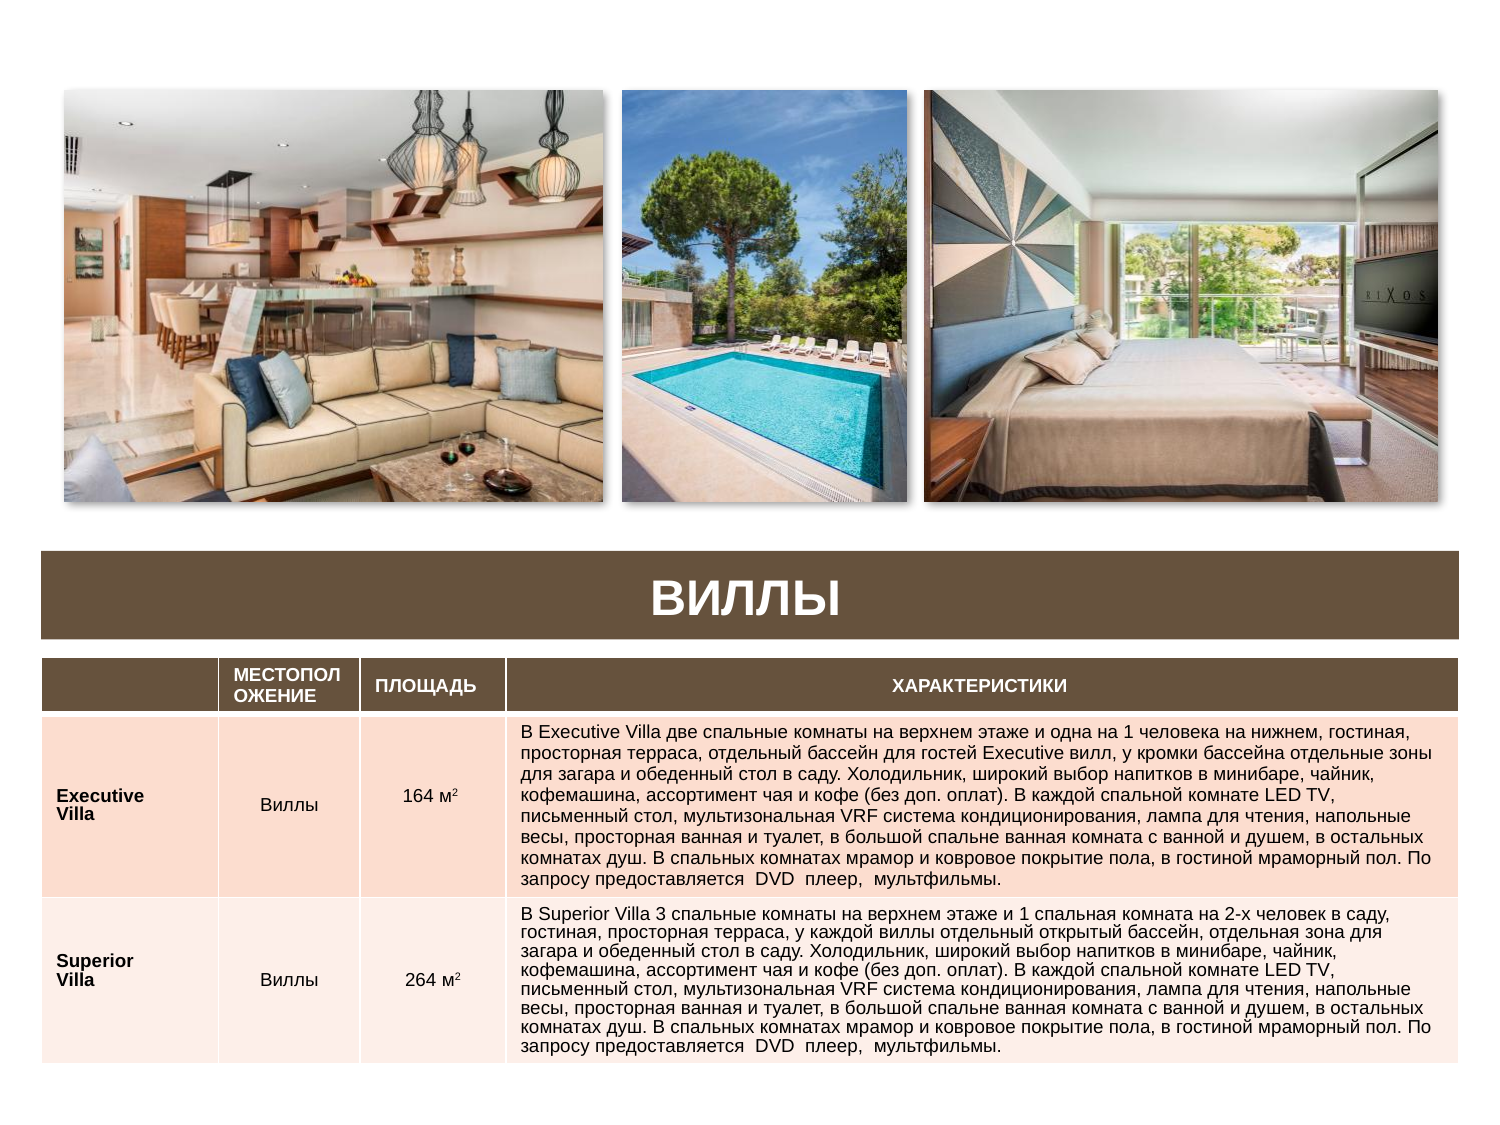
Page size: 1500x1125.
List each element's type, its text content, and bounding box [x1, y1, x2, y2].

table_cell В Executive Villa две спальные комнаты на верхнем этаже и одна на 1 человека на нижнем, гостиная, просторная терраса, отдельный бассейн для гостей Executive вилл, у кромки бассейна отдельные зоны для загара и обеденный стол в саду. Холодильник, широкий выбор напитков в минибаре, чайник, кофемашина, ассортимент чая и кофе (без доп. оплат). В каждой спальной комнате LED TV, письменный стол, мультизональная VRF система кондиционирования, лампа для чтения, напольные весы, просторная ванная и туалет, в большой спальне ванная комната с ванной и душем, в остальных комнатах душ. В спальных комнатах мрамор и ковровое покрытие полa, в гостиной мраморный пол. По запросу предоставляется DVD плеер, мультфильмы. [507, 717, 1458, 897]
table_cell Executive Villa [42, 717, 218, 897]
table_cell 164 м2 [361, 717, 505, 897]
table_cell 264 м2 [361, 898, 505, 1063]
table_header ПЛОЩАДЬ [361, 658, 505, 711]
table_cell В Superior Villa 3 спальные комнаты на верхнем этаже и 1 спальная комната на 2-х человек в саду, гостиная, просторная терраса, у каждой виллы отдельный открытый бассейн, отдельная зона для загара и обеденный стол в саду. Холодильник, широкий выбор напитков в минибаре, чайник, кофемашина, ассортимент чая и кофе (без доп. оплат). В каждой спальной комнате LED TV, письменный стол, мультизональная VRF система кондиционирования, лампа для чтения, напольные весы, просторная ванная и туалет, в большой спальне ванная комната с ванной и душем, в остальных комнатах душ. В спальных комнатах мрамор и ковровое покрытие полa, в гостиной мраморный пол. По запросу предоставляется DVD плеер, мультфильмы. [507, 898, 1458, 1063]
table_cell Виллы [219, 898, 359, 1063]
table_header ХАРАКТЕРИСТИКИ [507, 658, 1458, 711]
picture [622, 89, 907, 502]
table_cell Виллы [219, 717, 359, 897]
picture [924, 89, 1438, 502]
picture [64, 89, 603, 502]
table_cell Superior Villa [42, 898, 218, 1063]
title ВИЛЛЫ [41, 550, 1459, 640]
table_header МЕСТОПОЛОЖЕНИЕ [219, 658, 359, 711]
table_header [42, 658, 218, 711]
